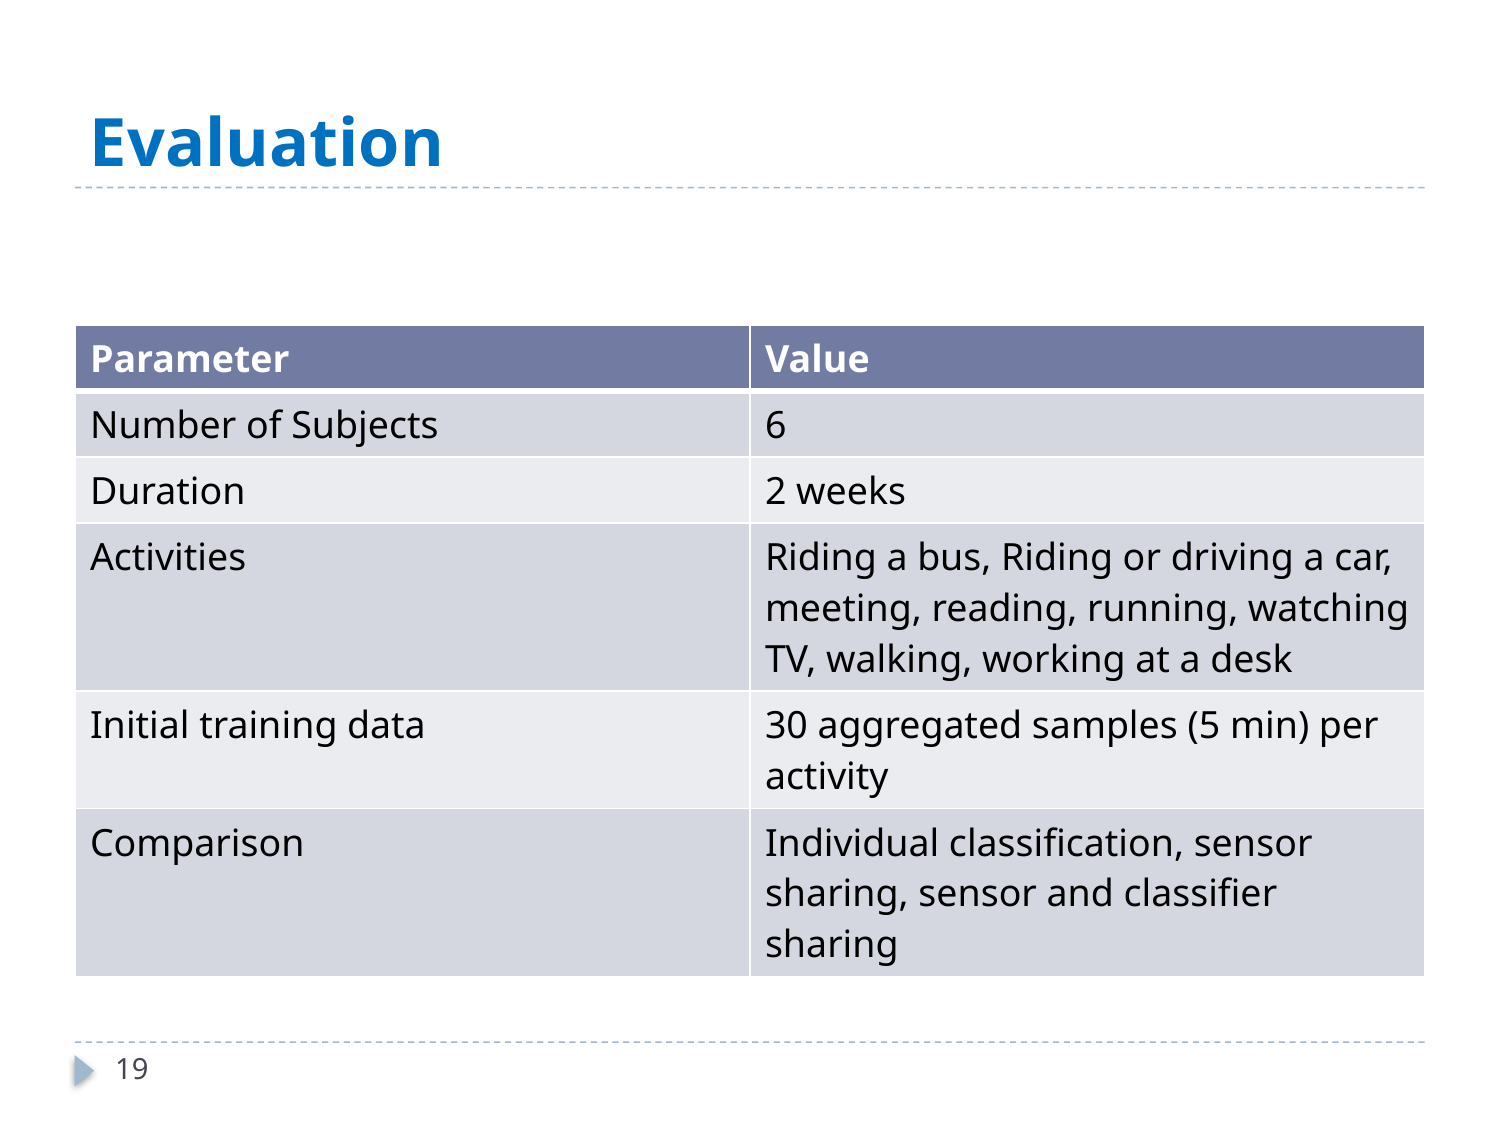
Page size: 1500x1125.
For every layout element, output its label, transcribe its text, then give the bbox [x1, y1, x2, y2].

table_header Value [751, 326, 1424, 388]
table_cell 30 aggregated samples (5 min) per activity [751, 692, 1424, 808]
table_header Parameter [76, 326, 749, 388]
table_cell Number of Subjects [76, 394, 749, 456]
table_cell Activities [76, 524, 749, 690]
table_cell Individual classification, sensor sharing, sensor and classifier sharing [751, 809, 1424, 976]
slide_number 19 [100, 1042, 426, 1103]
table_cell Initial training data [76, 692, 749, 808]
title Evaluation [75, 24, 1425, 188]
table_cell Riding a bus, Riding or driving a car, meeting, reading, running, watching TV, walking, working at a desk [751, 524, 1424, 690]
table_cell 2 weeks [751, 458, 1424, 522]
table_cell 6 [751, 394, 1424, 456]
table_cell Comparison [76, 809, 749, 976]
table_cell Duration [76, 458, 749, 522]
